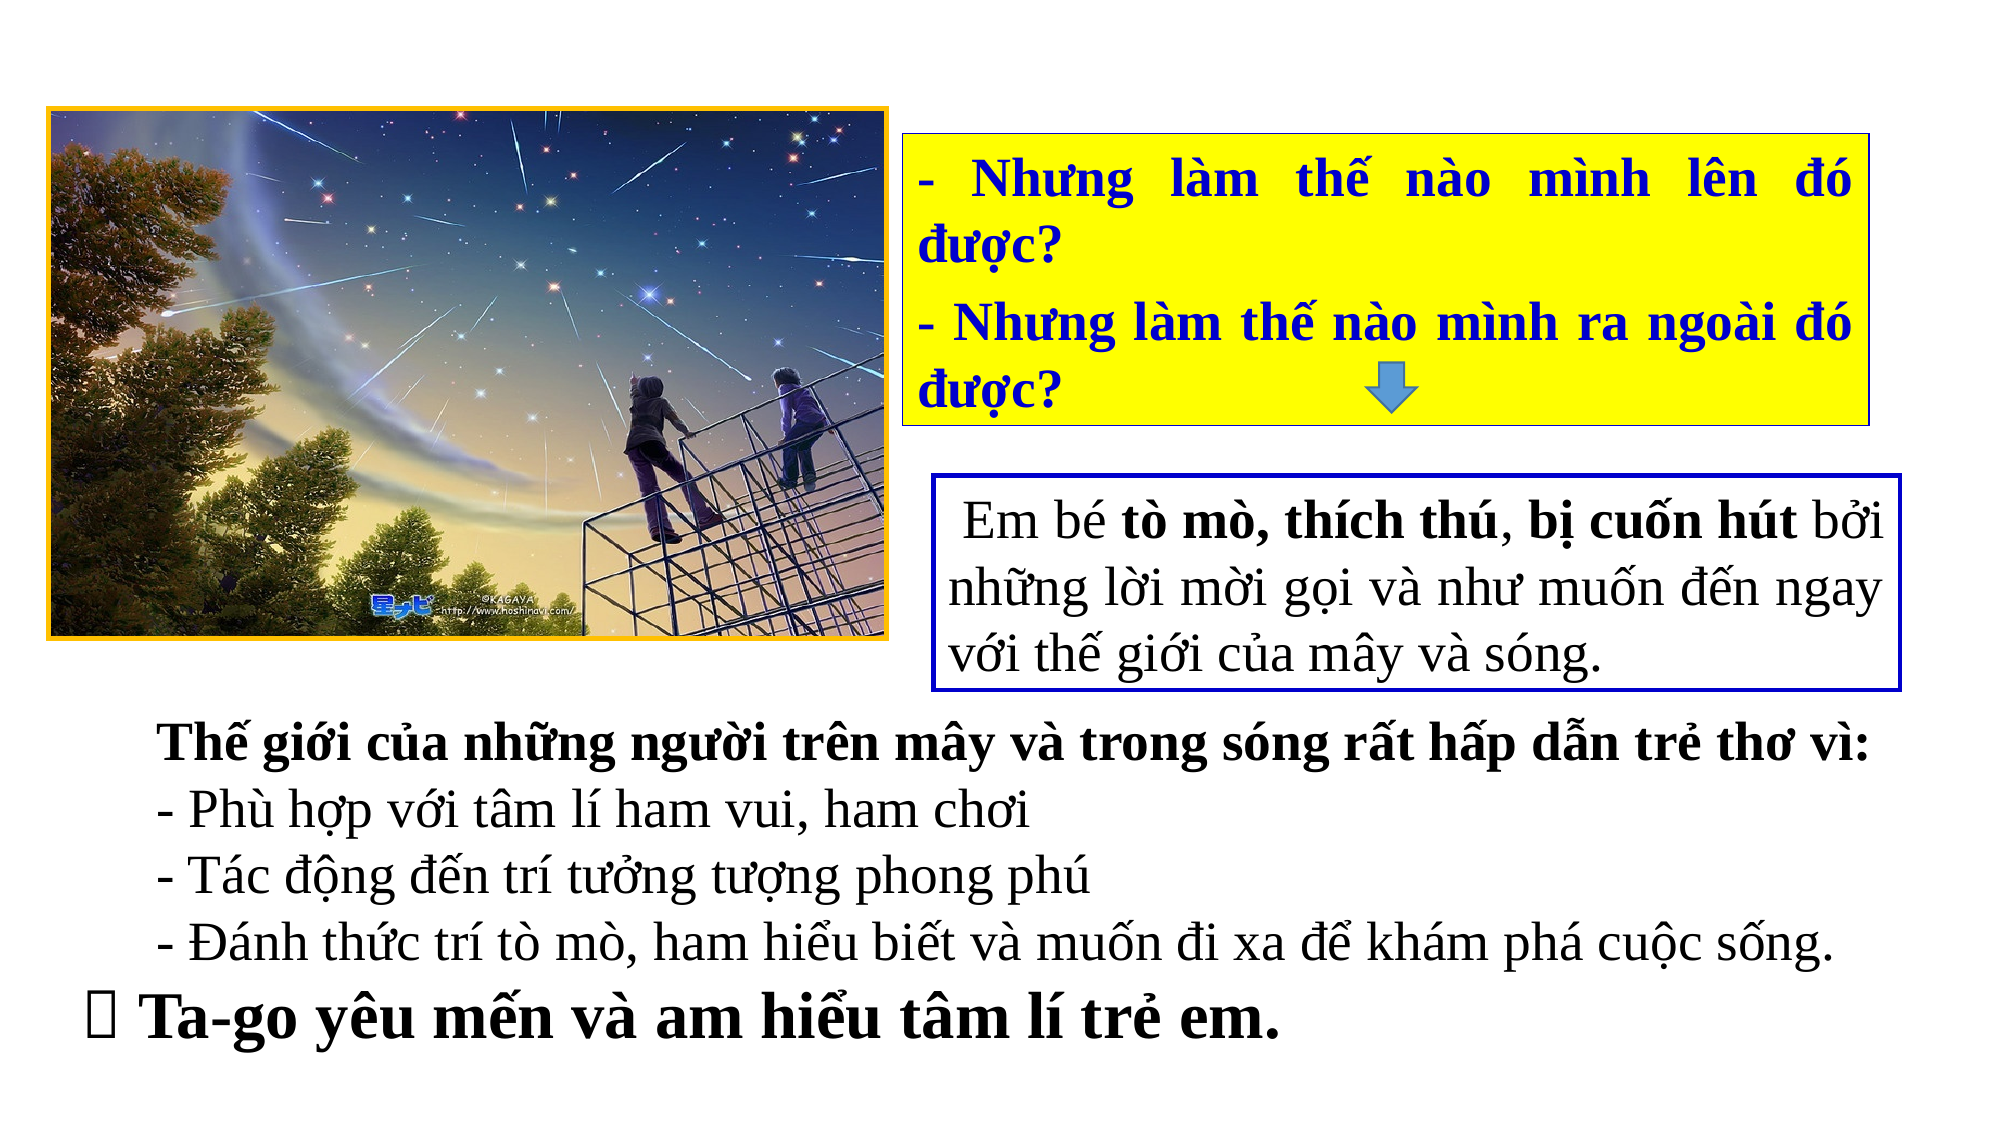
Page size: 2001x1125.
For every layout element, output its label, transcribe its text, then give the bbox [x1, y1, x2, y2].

text_box Thế giới của những người trên mây và trong sóng rất hấp dẫn trẻ thơ vì: - Phù hợp với tâm lí ham vui, ham chơi - Tác động đến trí tưởng tượng phong phú - Đánh thức trí tò mò, ham hiểu biết và muốn đi xa để khám phá cuộc sống.  Ta-go yêu mến và am hiểu tâm lí trẻ em. [66, 697, 1900, 1059]
text_box Em bé tò mò, thích thú, bị cuốn hút bởi những lời mời gọi và như muốn đến ngay với thế giới của mây và sóng. [933, 475, 1900, 691]
text_box [1364, 361, 1420, 414]
text_box - Nhưng làm thế nào mình lên đó được? - Nhưng làm thế nào mình ra ngoài đó được? [902, 133, 1870, 426]
picture [50, 110, 884, 636]
